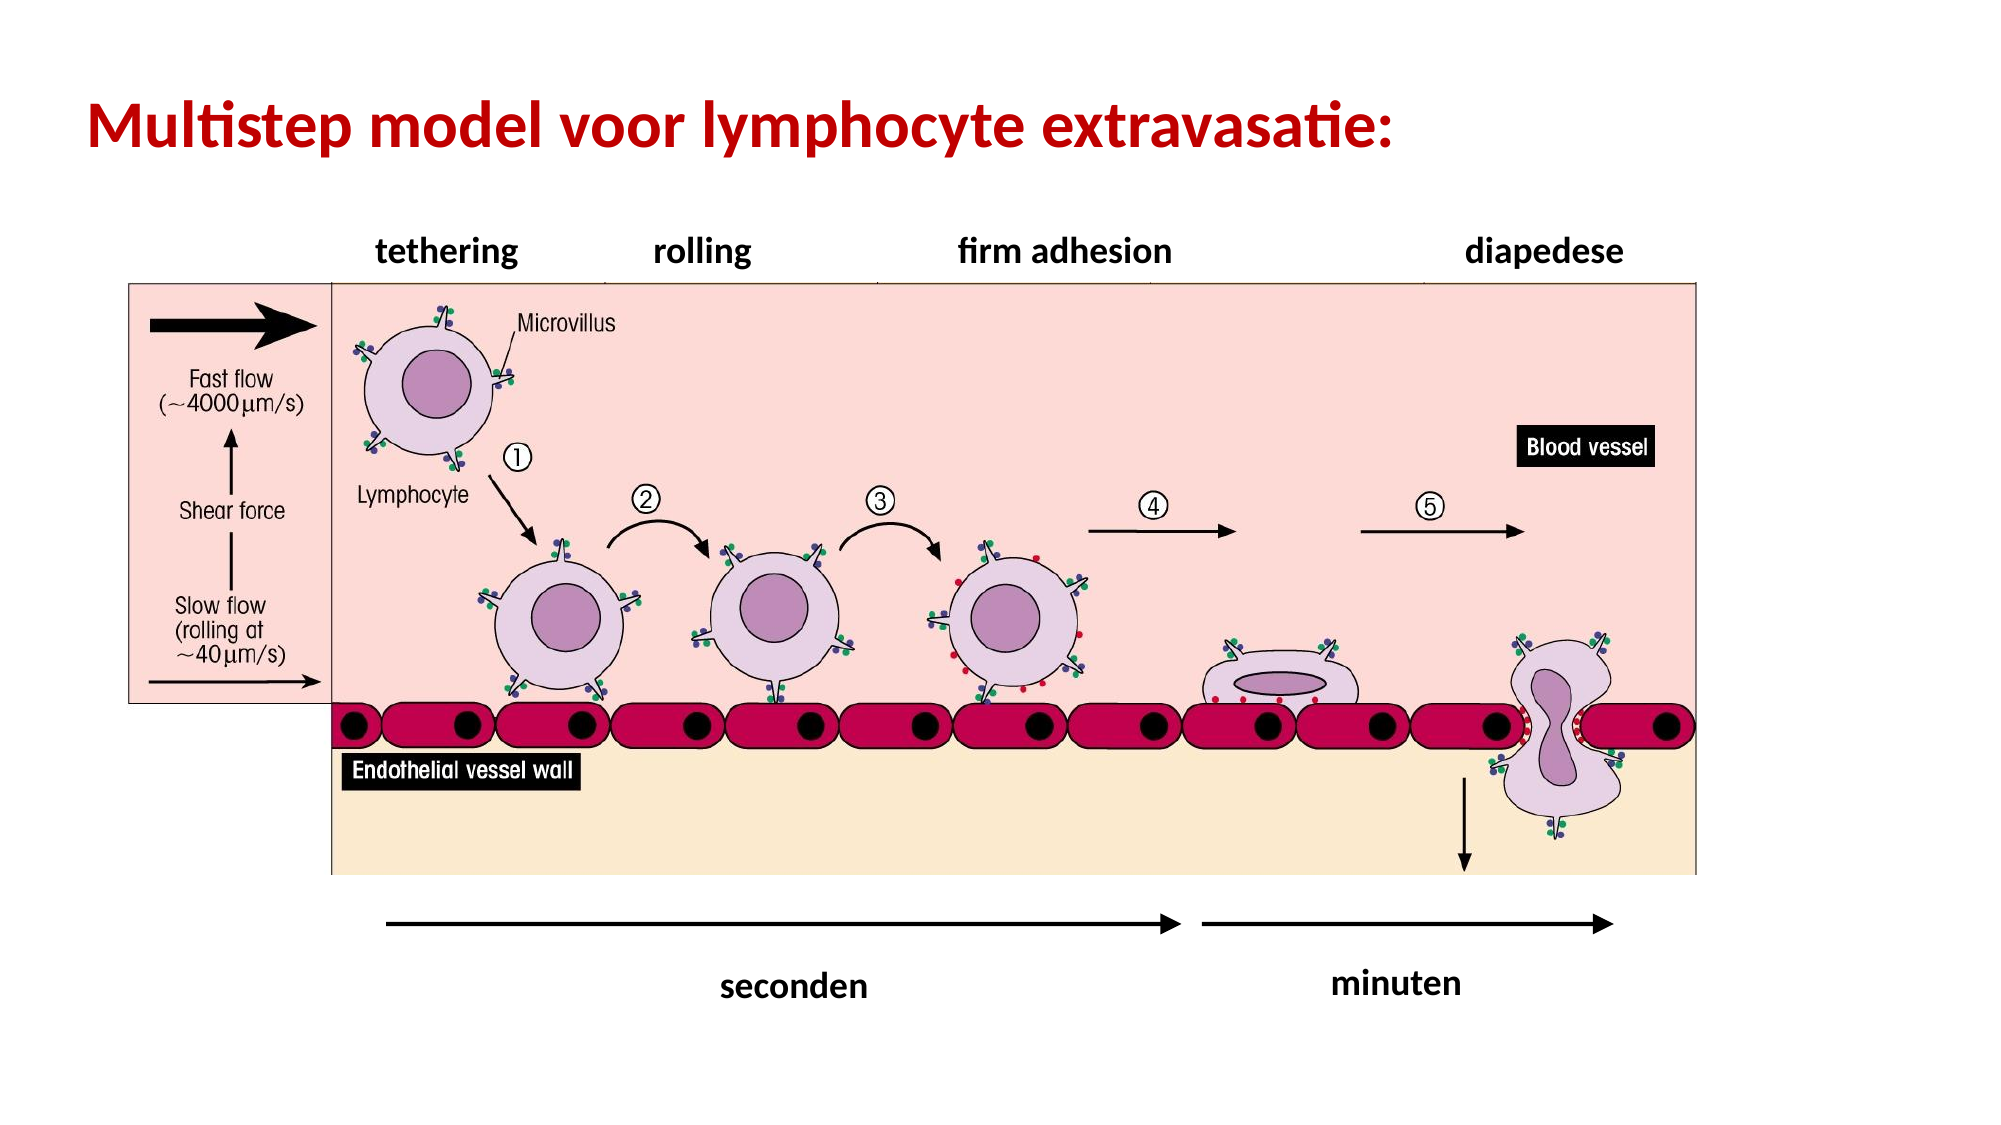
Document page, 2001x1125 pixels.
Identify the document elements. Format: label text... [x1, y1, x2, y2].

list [126, 282, 1699, 875]
title Multistep model voor lymphocyte extravasatie: [71, 36, 1641, 216]
text_box tethering [360, 218, 534, 279]
text_box diapedese [1450, 218, 1640, 279]
text_box rolling [638, 218, 767, 279]
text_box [386, 923, 1614, 1015]
text_box firm adhesion [943, 218, 1188, 279]
